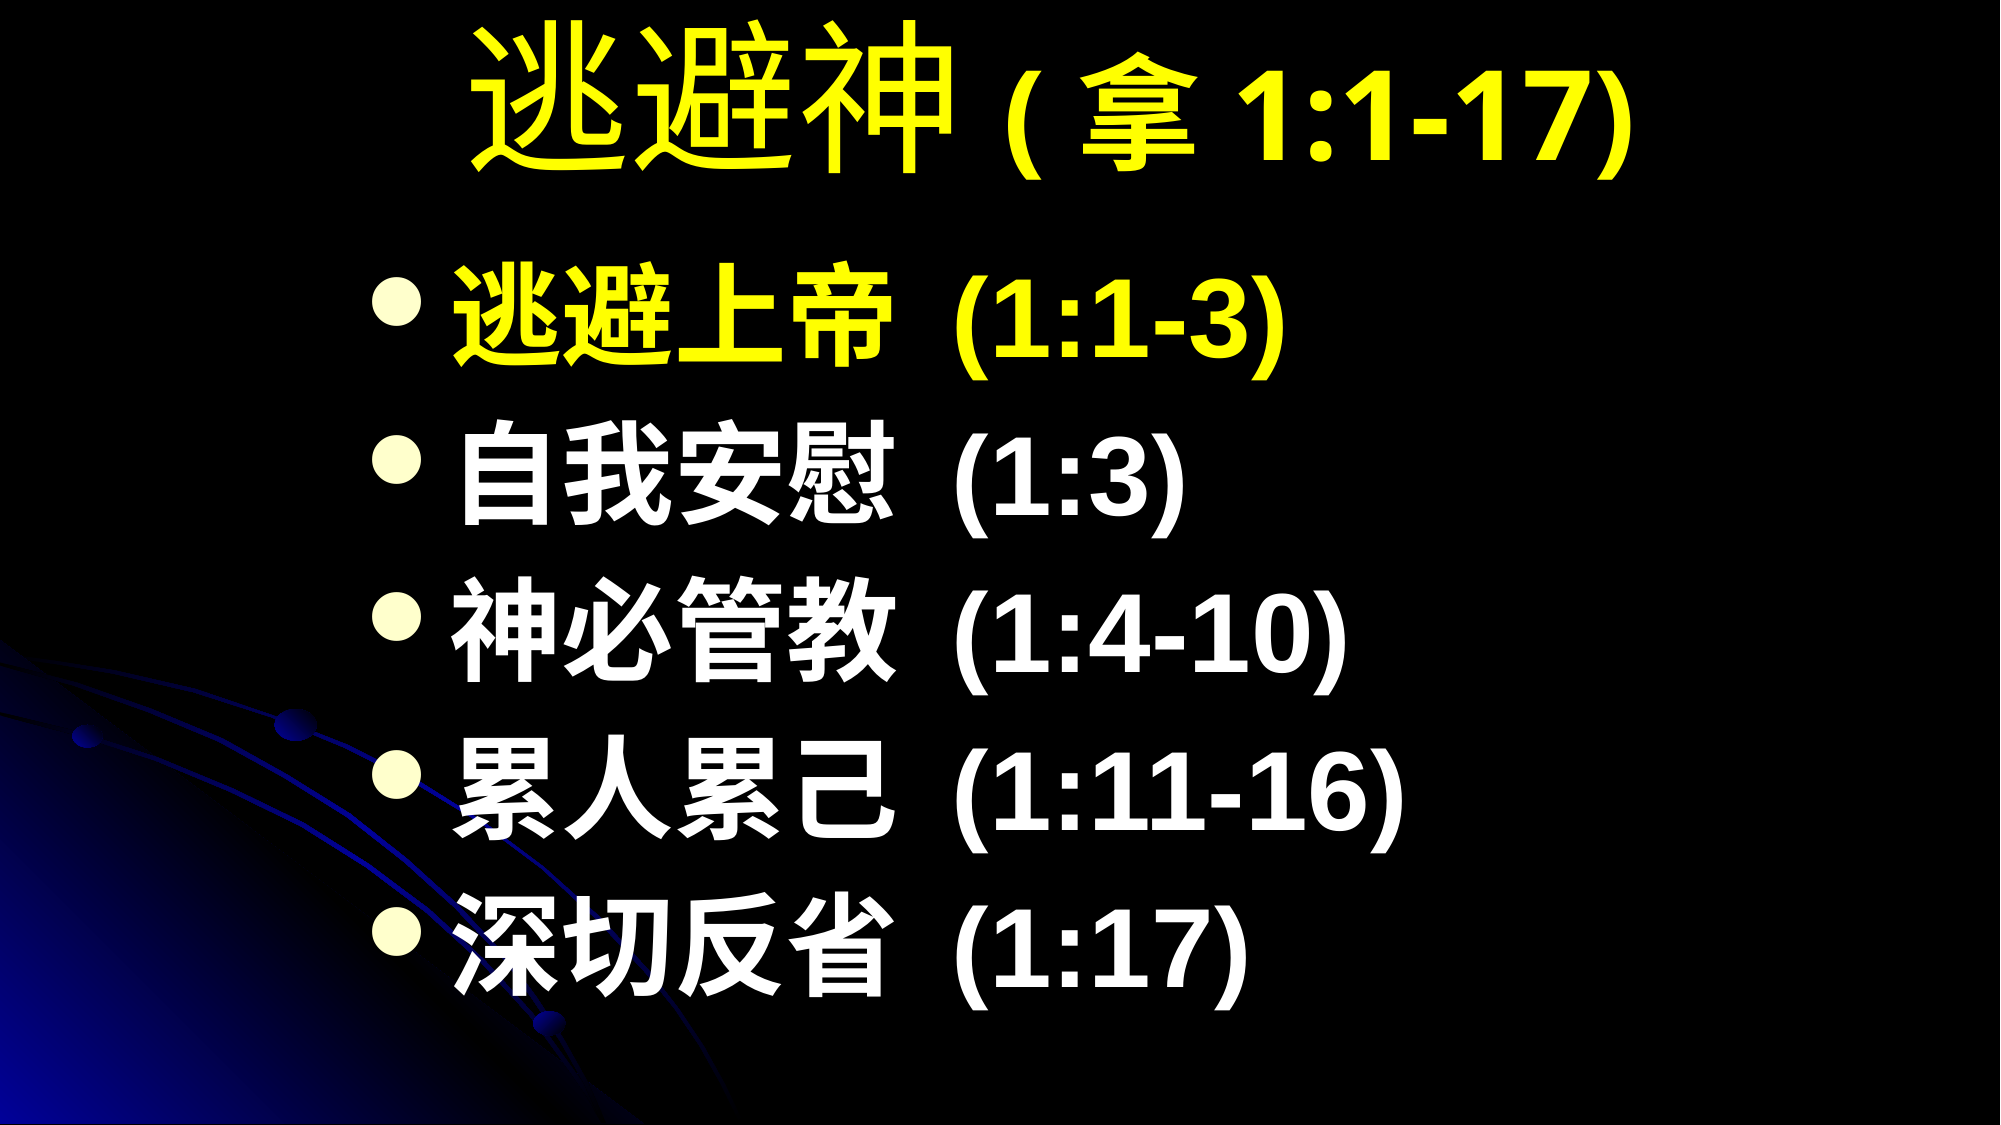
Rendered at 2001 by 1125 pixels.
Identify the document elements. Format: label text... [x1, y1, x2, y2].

list 逃避上帝 (1:1-3) 自我安慰 (1:3) 神必管教 (1:4-10) 累人累己 (1:11-16) 深切反省 (1:17) [350, 237, 1700, 981]
title 逃避神(拿1:1-17) [375, 0, 1725, 187]
